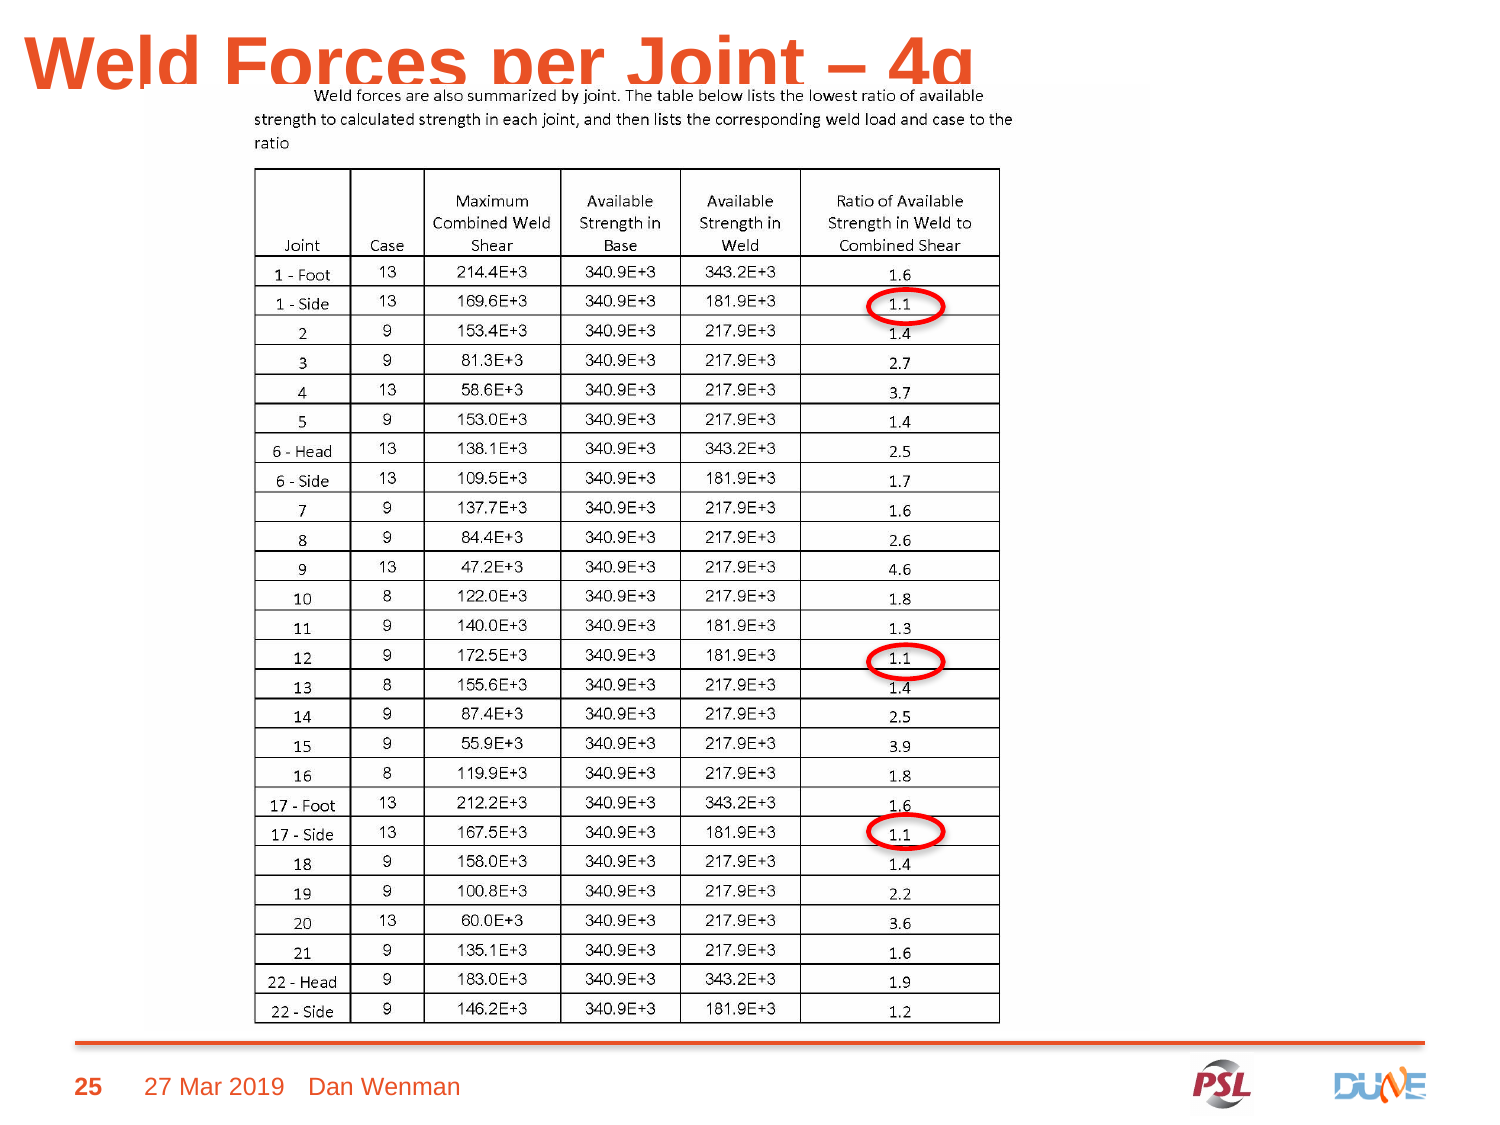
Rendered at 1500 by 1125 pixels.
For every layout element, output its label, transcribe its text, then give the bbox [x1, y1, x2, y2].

title Weld Forces per Joint – 4g [24, 14, 1375, 122]
slide_number 25 [74, 1074, 145, 1101]
footer Dan Wenman [308, 1074, 1022, 1101]
picture [1190, 1052, 1254, 1116]
picture [143, 84, 1151, 1031]
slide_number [145, 1074, 308, 1101]
picture [1333, 1064, 1427, 1104]
